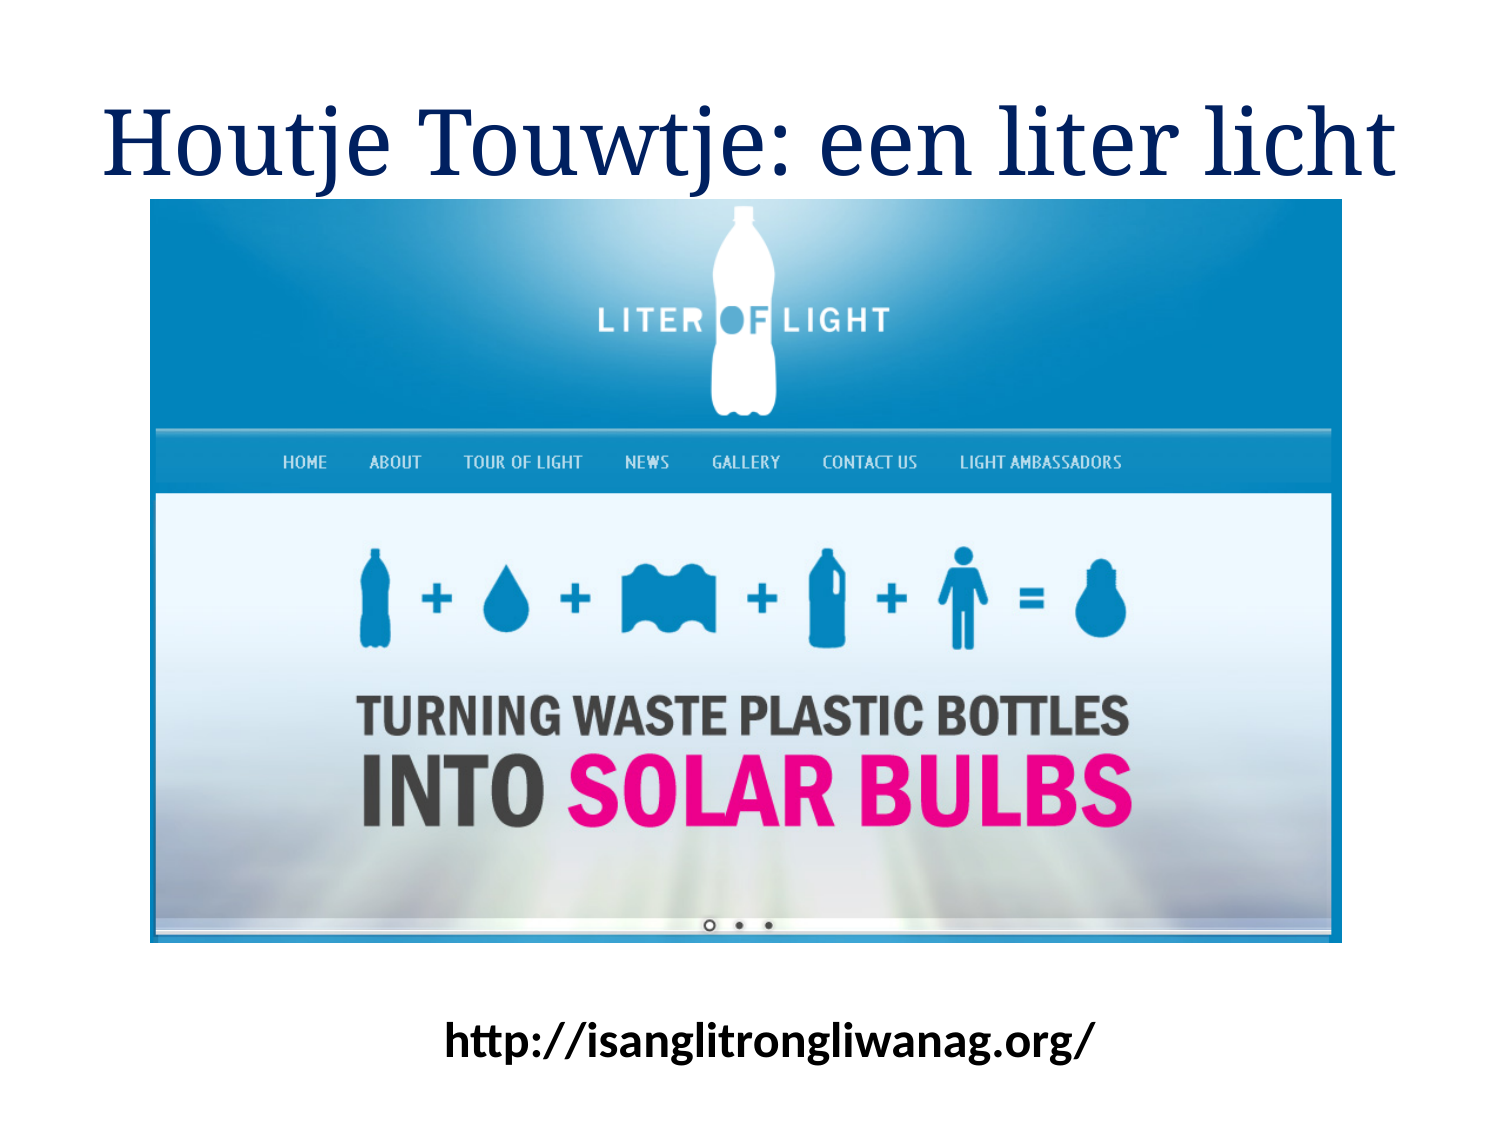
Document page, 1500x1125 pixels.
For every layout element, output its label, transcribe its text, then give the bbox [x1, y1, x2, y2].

text_box http://isanglitrongliwanag.org/ [429, 999, 1112, 1075]
title Houtje Touwtje: een liter licht [75, 45, 1425, 233]
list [149, 199, 1342, 943]
